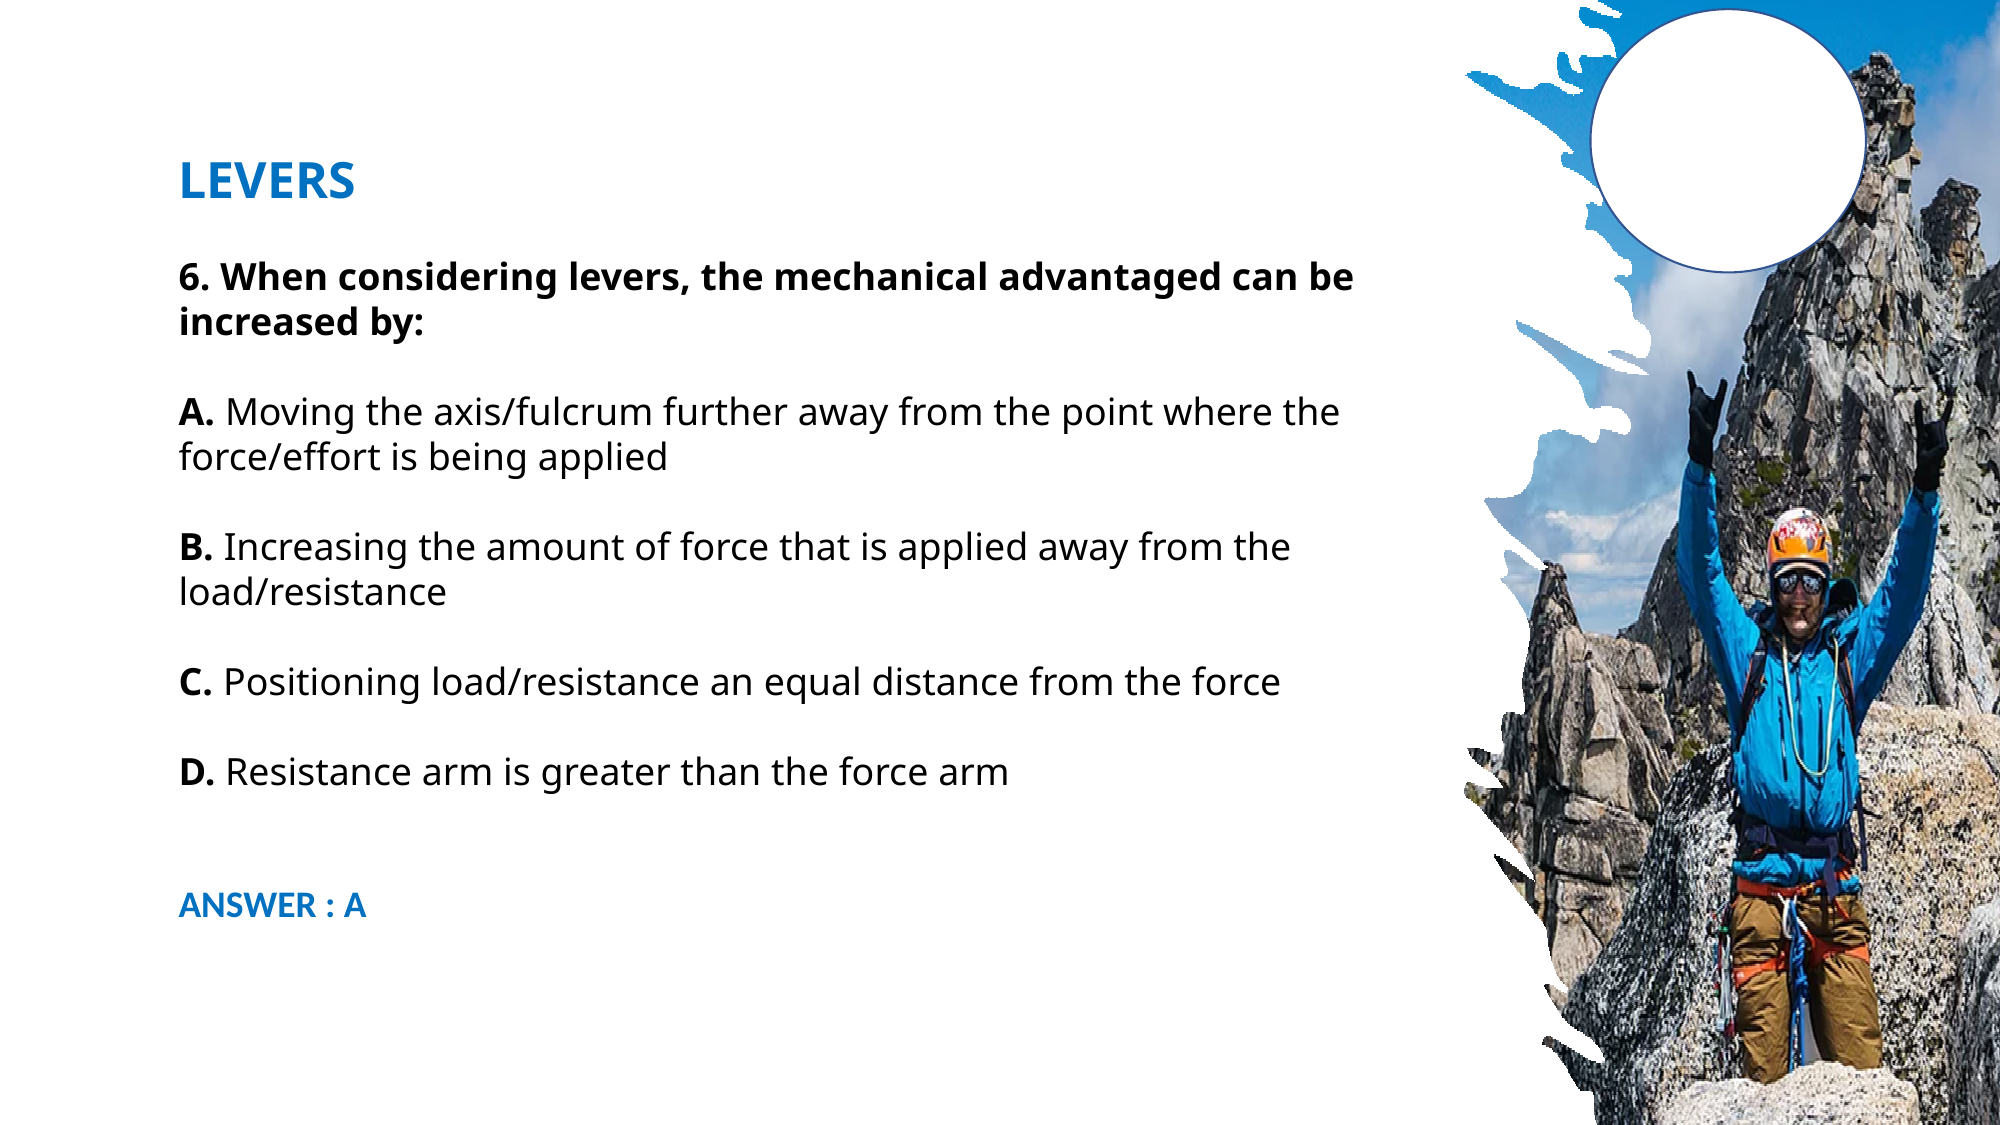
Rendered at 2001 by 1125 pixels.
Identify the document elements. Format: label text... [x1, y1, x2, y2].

text_box ANSWER : A [163, 872, 580, 933]
picture [1456, 0, 2000, 1125]
text_box LEVERS 6. When considering levers, the mechanical advantaged can be increased by: A. Moving the axis/fulcrum further away from the point where the force/effort is being applied B. Increasing the amount of force that is applied away from the load/resistance C. Positioning load/resistance an equal distance from the force D. Resistance arm is greater than the force arm [163, 140, 1415, 846]
